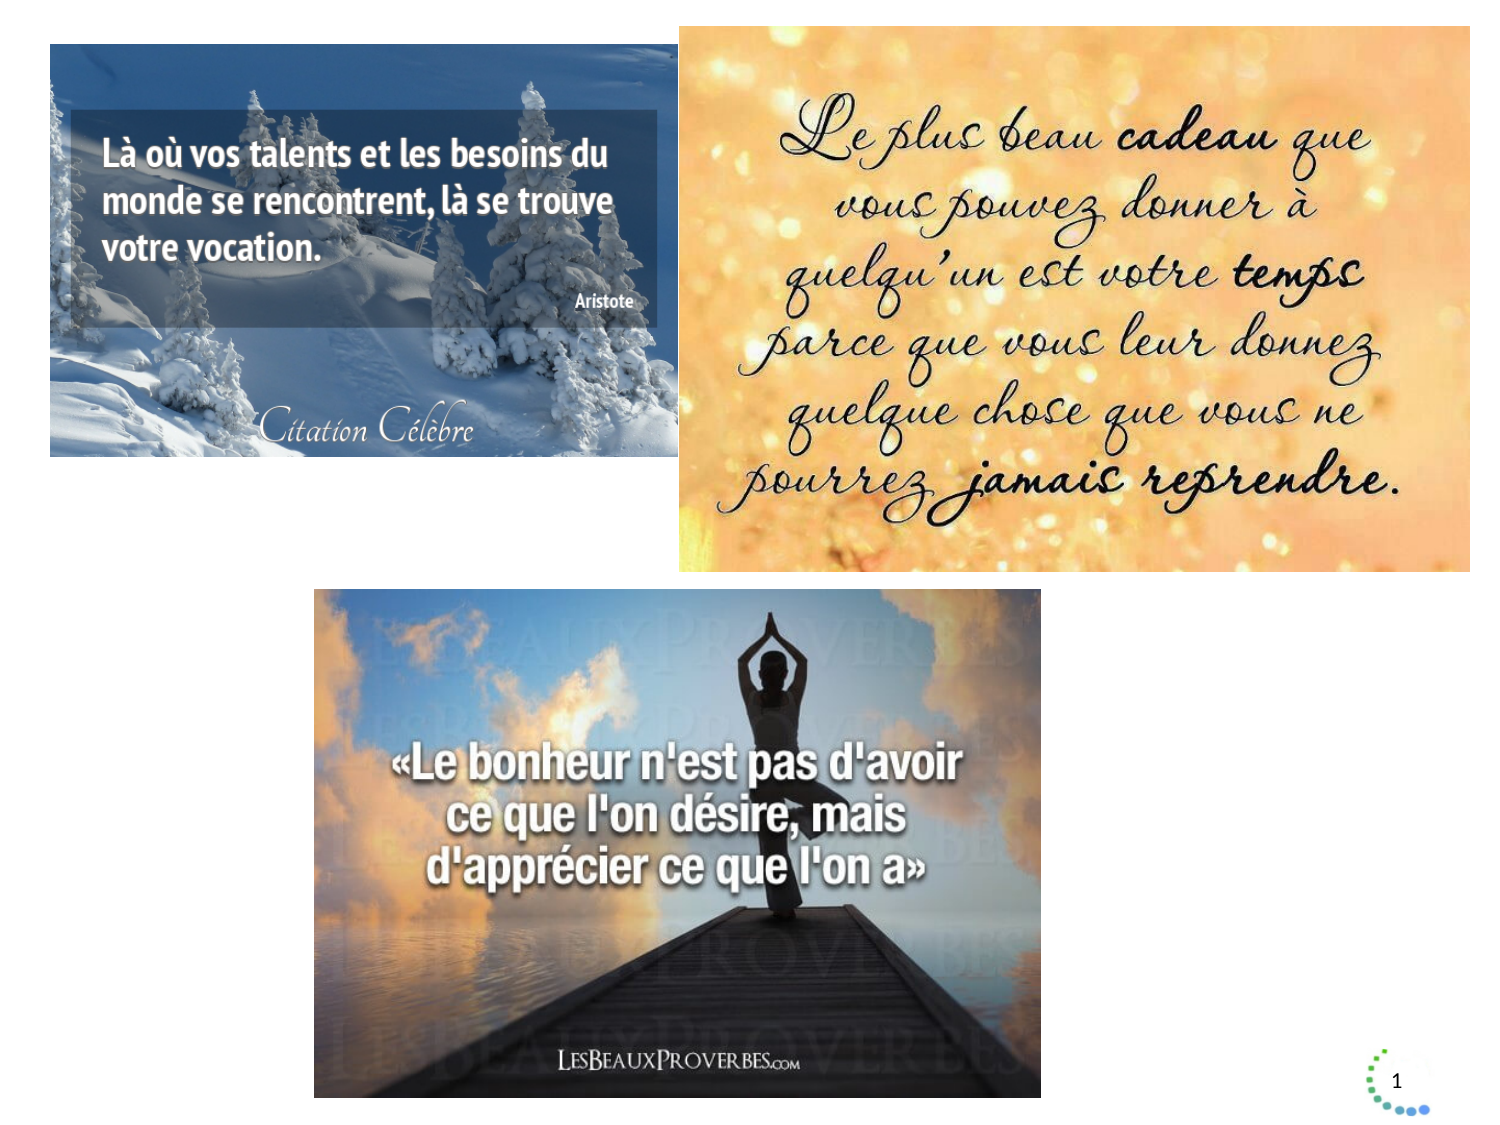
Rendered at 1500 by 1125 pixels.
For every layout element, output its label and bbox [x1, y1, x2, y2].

picture [49, 26, 1470, 572]
picture [313, 589, 1041, 1098]
picture [1363, 1047, 1435, 1117]
